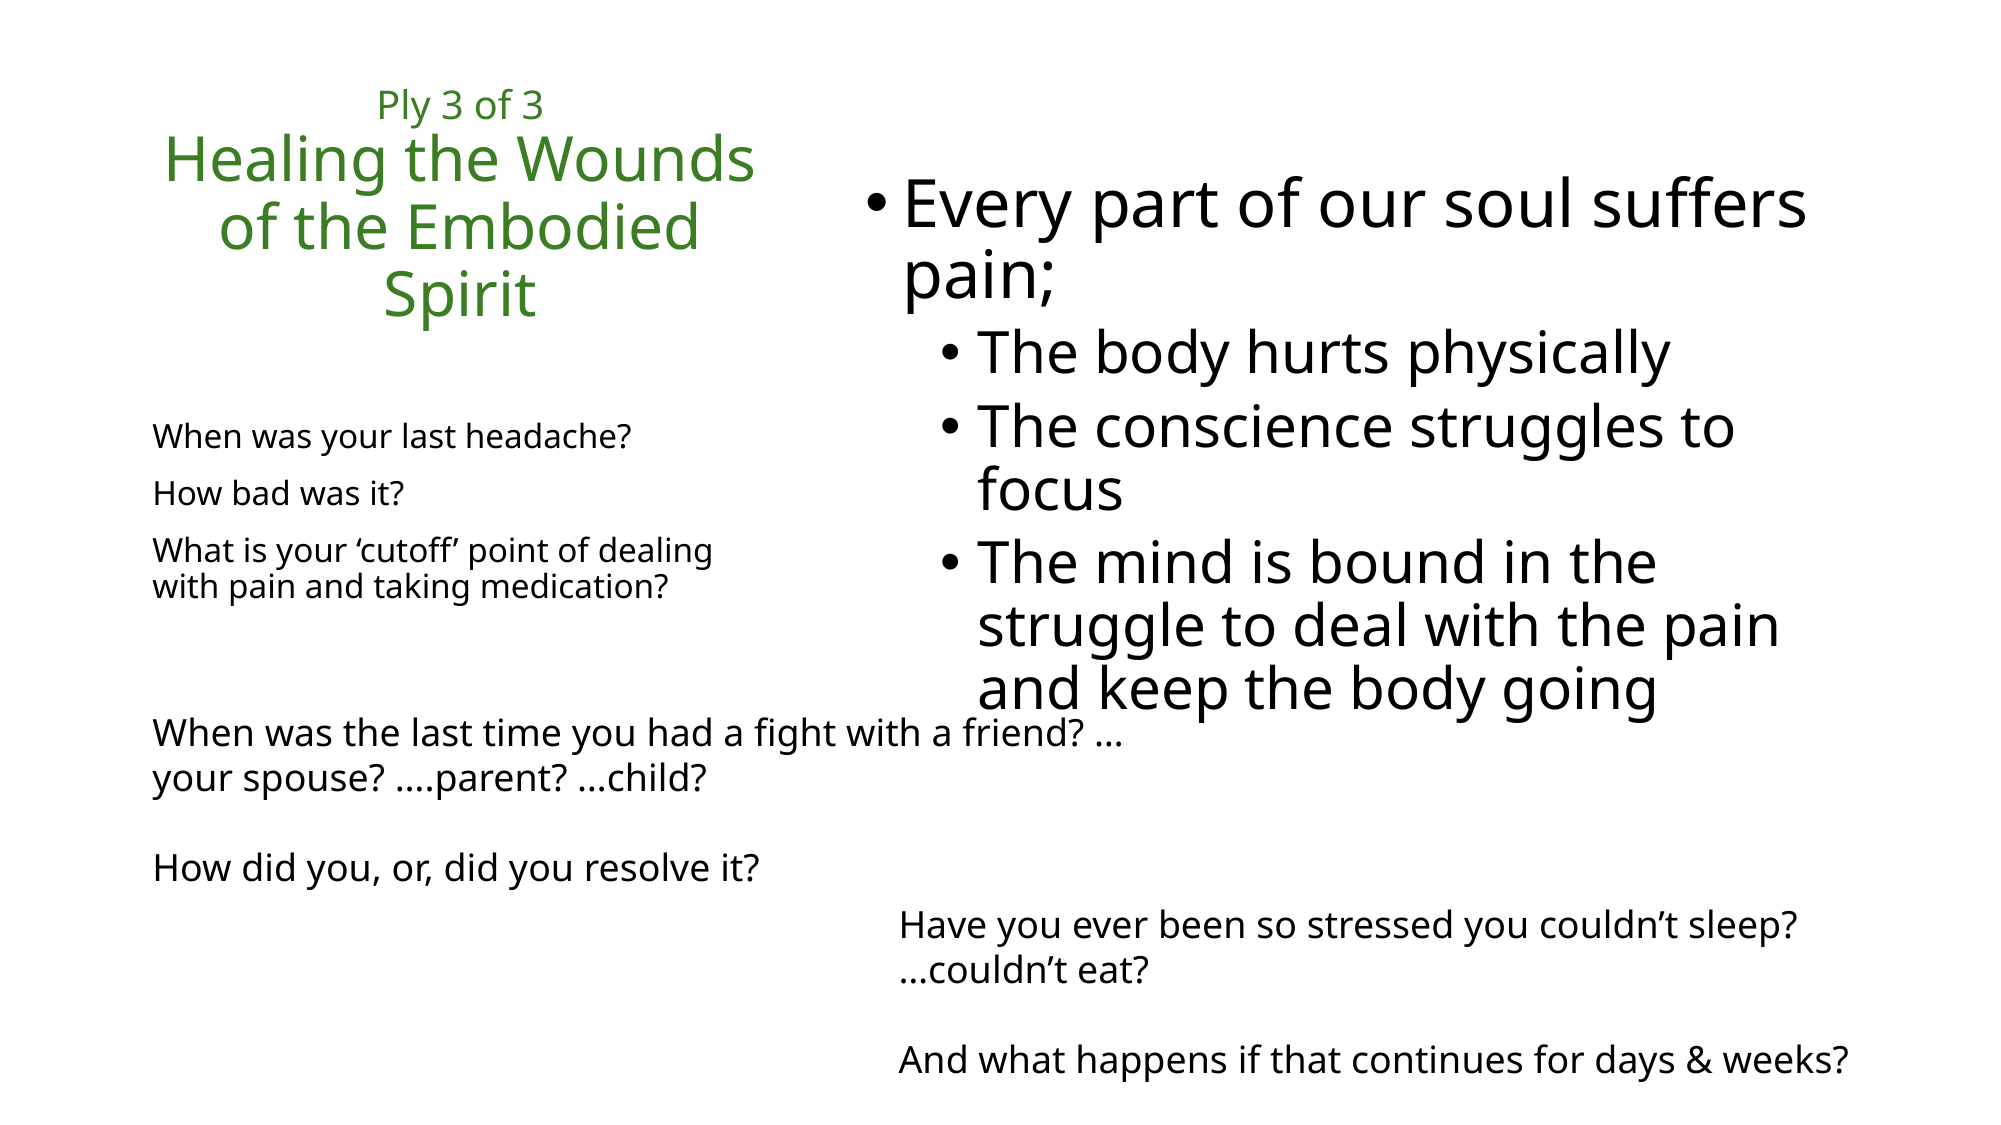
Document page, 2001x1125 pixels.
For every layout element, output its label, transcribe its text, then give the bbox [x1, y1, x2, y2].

text_box Have you ever been so stressed you couldn’t sleep? …couldn’t eat? And what happens if that continues for days & weeks? [883, 893, 1865, 1089]
list Every part of our soul suffers pain; The body hurts physically The conscience struggles to focus The mind is bound in the struggle to deal with the pain and keep the body going [850, 161, 1863, 673]
text_box When was the last time you had a fight with a friend? …your spouse? ….parent? …child? How did you, or, did you resolve it? [137, 701, 1198, 897]
title Ply 3 of 3 Healing the Wounds of the Embodied Spirit [137, 75, 783, 338]
list When was your last headache? How bad was it? What is your ‘cutoff’ point of dealing with pain and taking medication? [137, 412, 783, 621]
